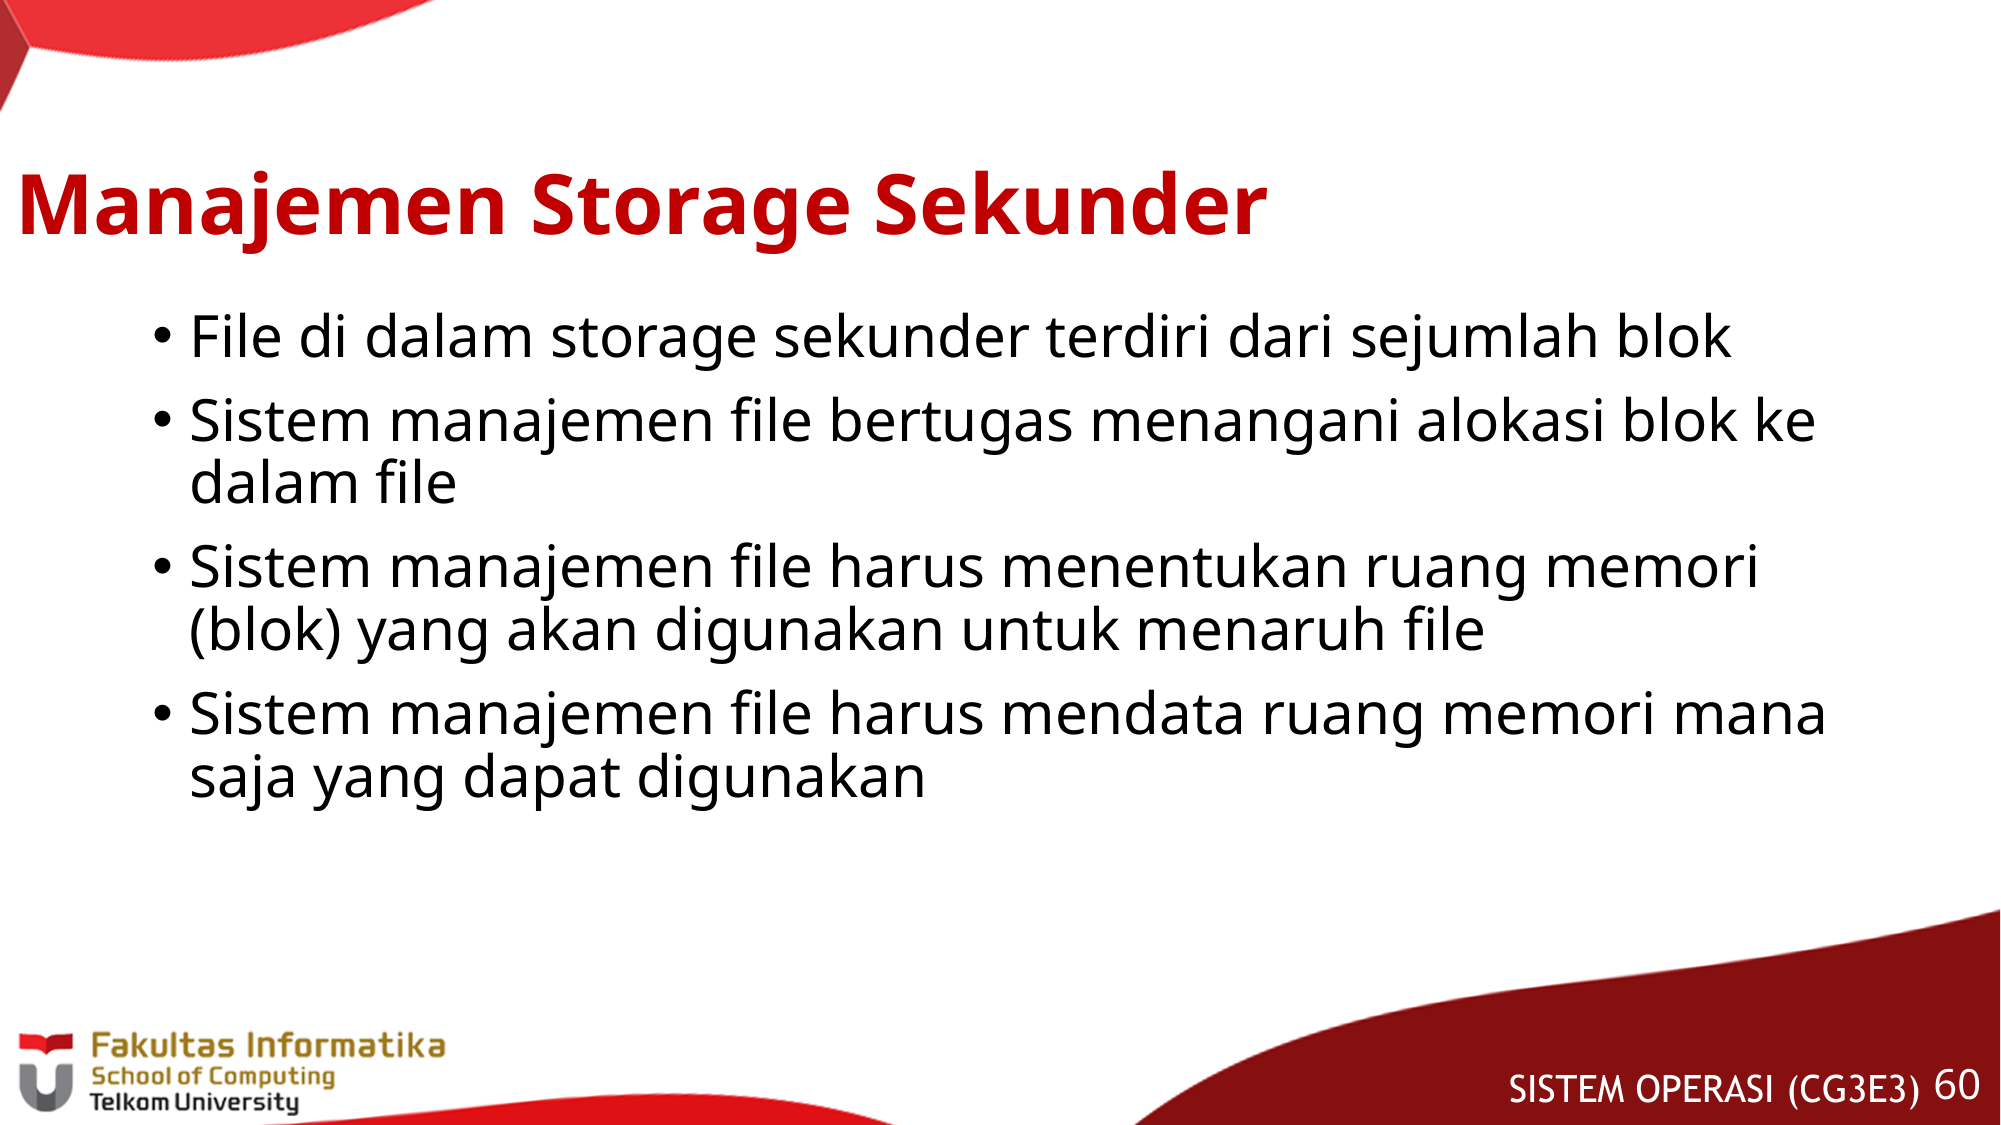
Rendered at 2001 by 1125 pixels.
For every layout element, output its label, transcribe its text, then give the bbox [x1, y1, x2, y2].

list File di dalam storage sekunder terdiri dari sejumlah blok Sistem manajemen file bertugas menangani alokasi blok ke dalam file Sistem manajemen file harus menentukan ruang memori (blok) yang akan digunakan untuk menaruh file Sistem manajemen file harus mendata ruang memori mana saja yang dapat digunakan [137, 299, 1863, 1014]
picture [0, 0, 2001, 1125]
title Manajemen Storage Sekunder [0, 119, 1725, 298]
slide_number 59 [1546, 1056, 1997, 1117]
